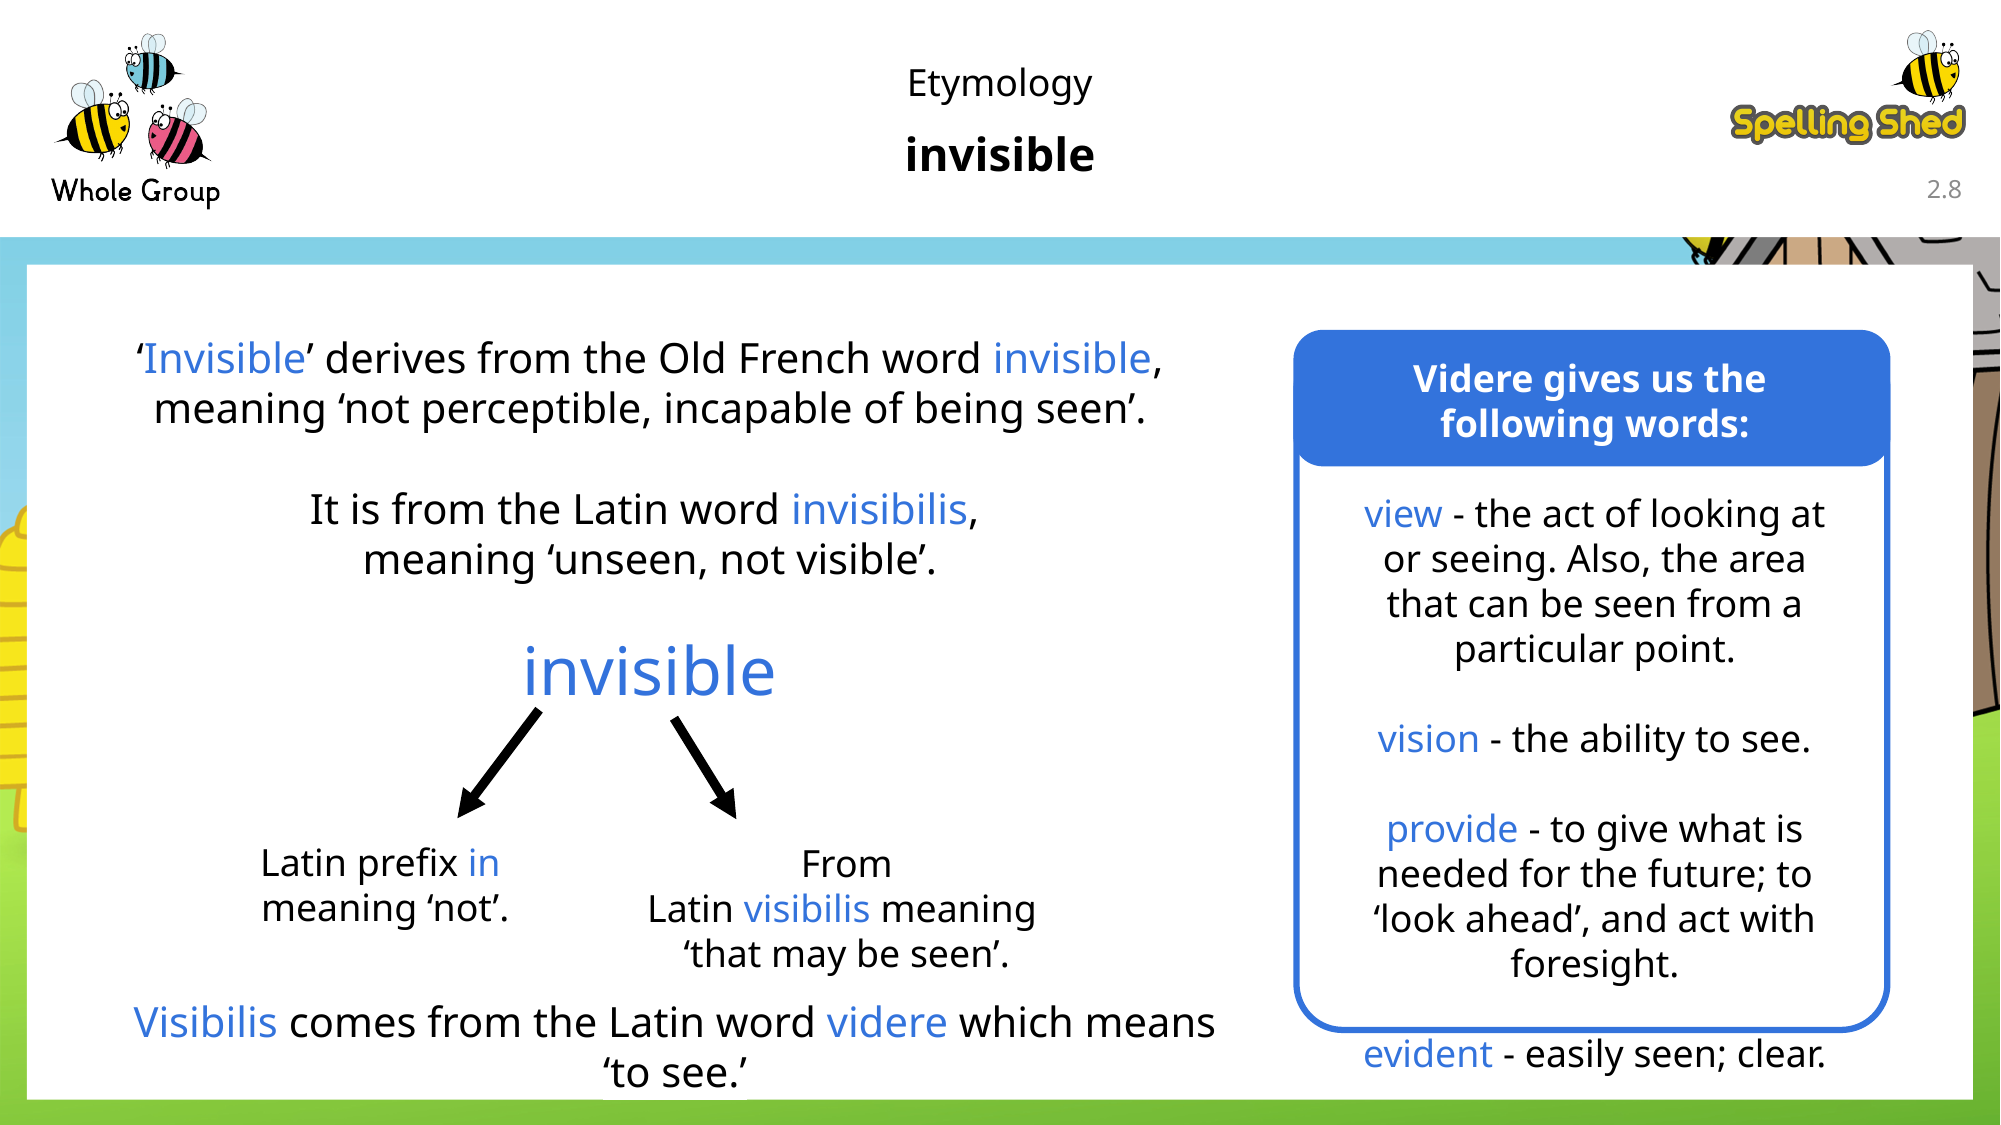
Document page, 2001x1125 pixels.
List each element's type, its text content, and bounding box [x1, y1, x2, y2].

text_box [239, 709, 539, 938]
list Etymology [573, 56, 1427, 109]
text_box ‘Invisible’ derives from the Old French word invisible, meaning ‘not perceptible, incapable of being seen’. [115, 324, 1185, 440]
list invisible [312, 126, 1687, 187]
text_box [1296, 332, 1888, 1030]
text_box Visibilis comes from the Latin word videre which means ‘to see.’ [106, 988, 1243, 1104]
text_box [613, 718, 1081, 939]
slide_number 2.7 [1882, 160, 1978, 221]
picture [1730, 30, 1966, 145]
picture [49, 33, 221, 210]
text_box It is from the Latin word invisibilis, meaning ‘unseen, not visible’. [258, 475, 1042, 591]
picture [0, 238, 2000, 1125]
text_box invisible [377, 611, 923, 736]
